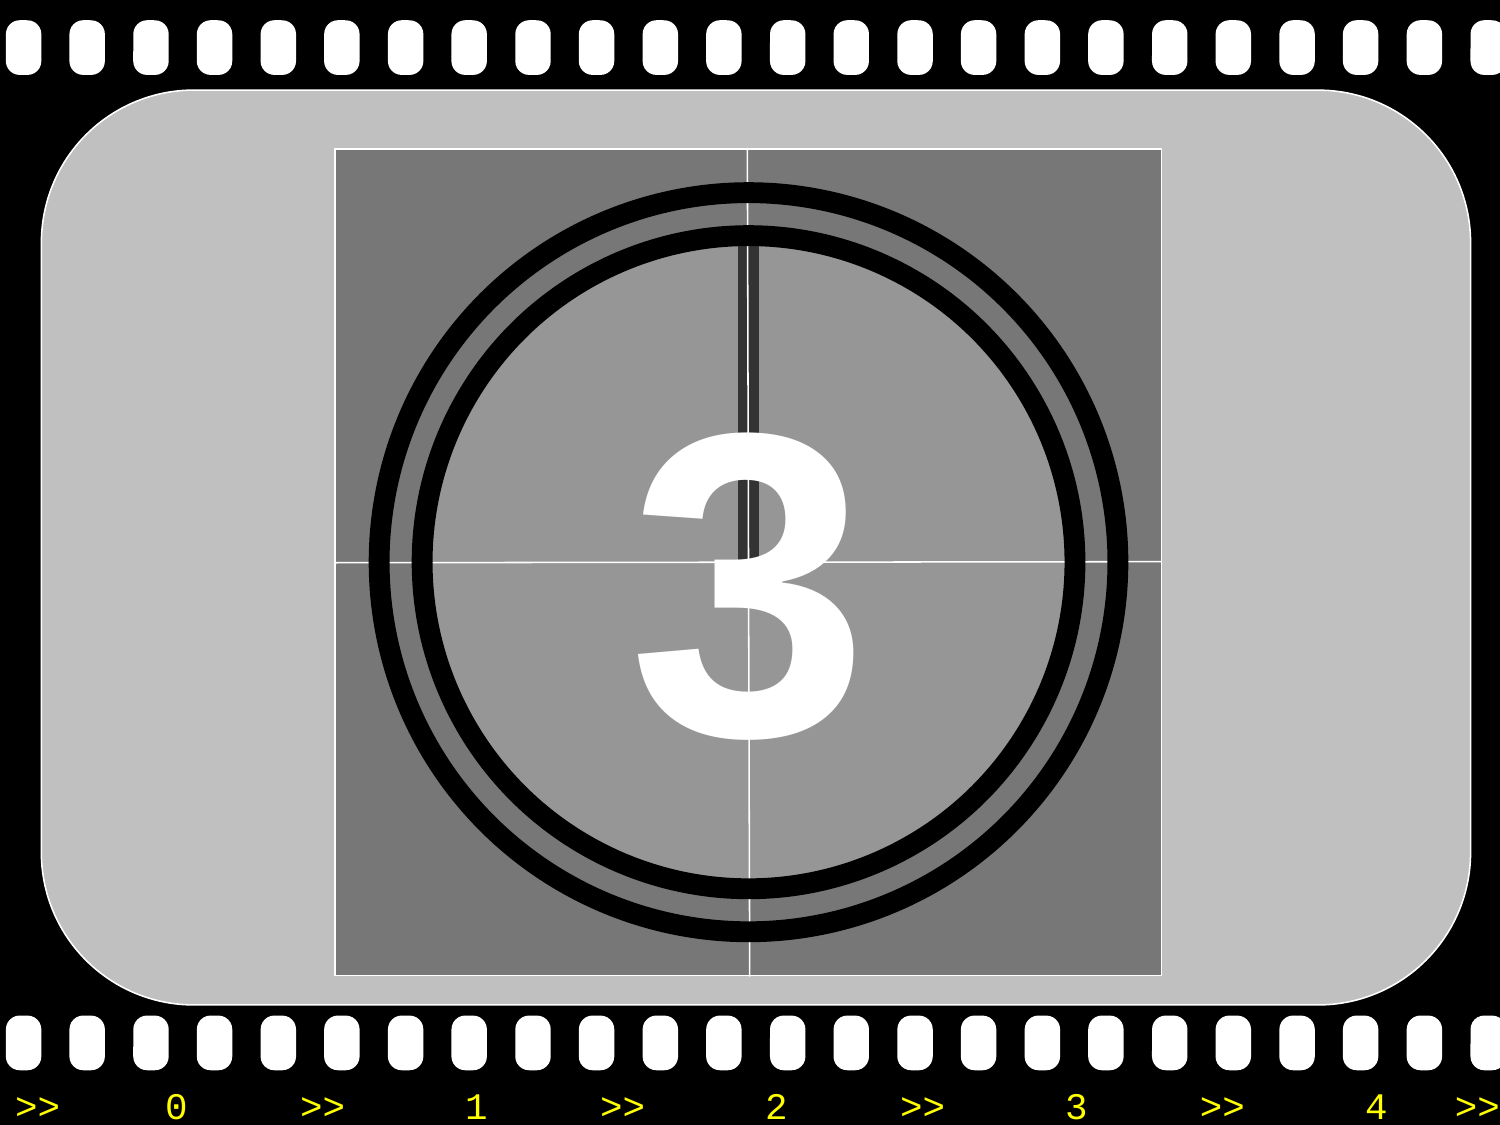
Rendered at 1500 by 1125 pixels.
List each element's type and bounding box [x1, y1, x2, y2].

text_box [748, 148, 1162, 561]
text_box [750, 562, 1162, 976]
text_box [1077, 393, 1118, 732]
text_box [379, 395, 419, 730]
text_box [335, 148, 747, 562]
text_box [578, 192, 919, 234]
text_box [424, 235, 1073, 889]
text_box [335, 563, 749, 976]
text_box [594, 898, 903, 932]
